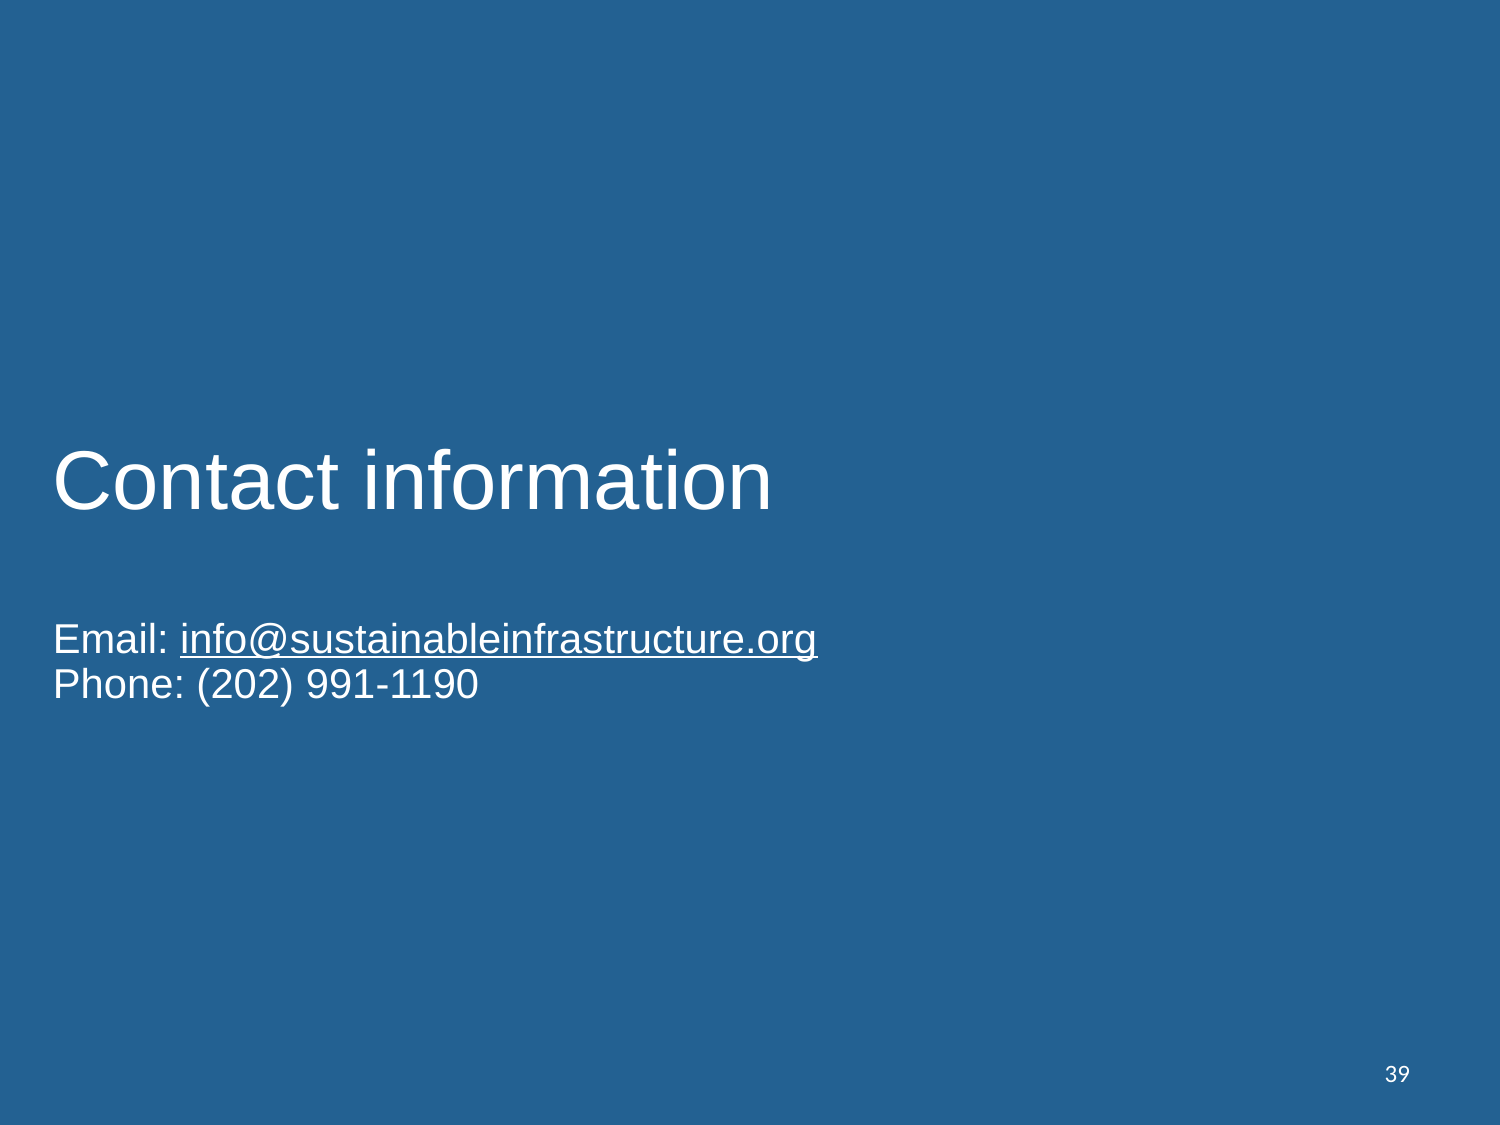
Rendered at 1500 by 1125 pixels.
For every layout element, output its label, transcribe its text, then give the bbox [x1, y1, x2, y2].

slide_number 39 [1074, 1042, 1425, 1103]
title Contact information Email: info@sustainableinfrastructure.org Phone: (202) 991-1190 [37, 257, 1466, 982]
